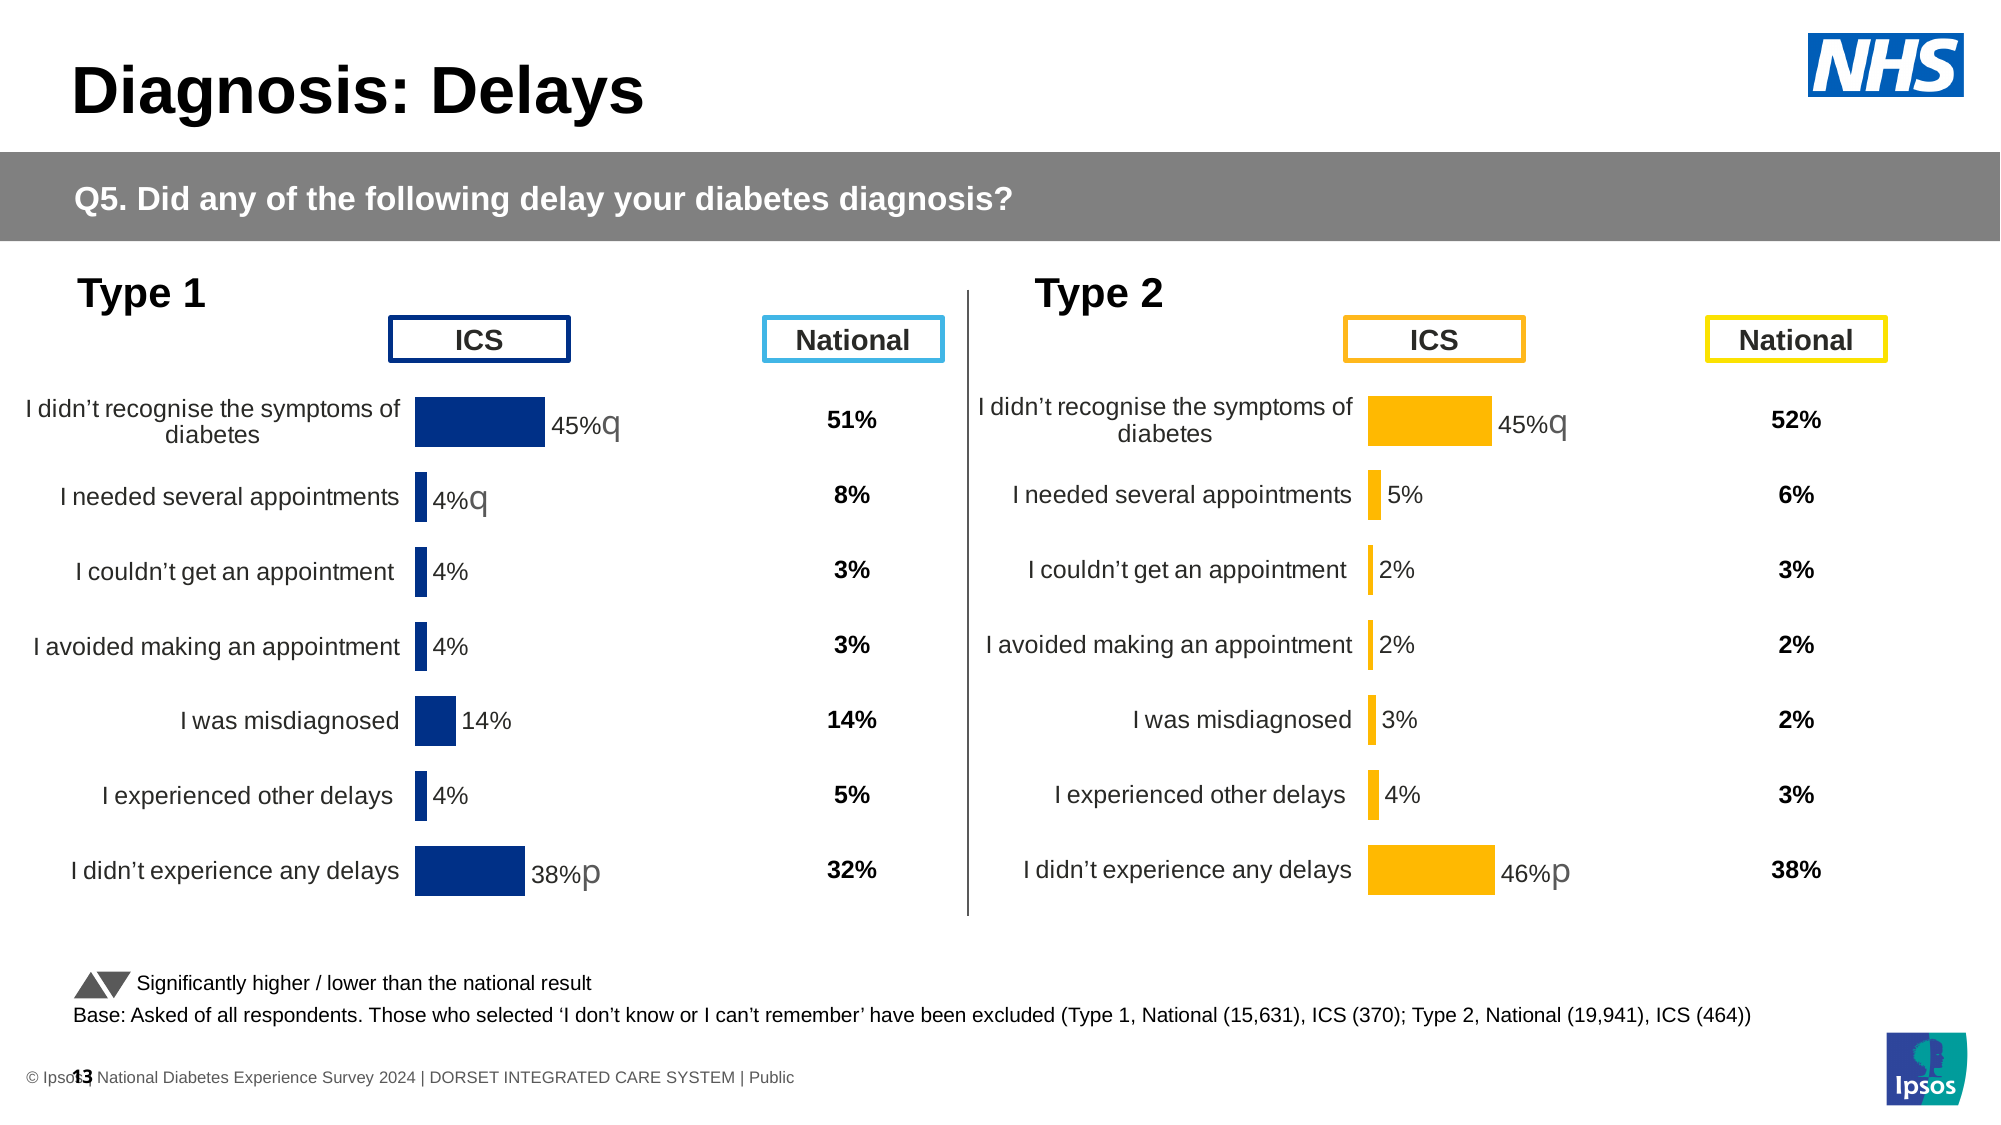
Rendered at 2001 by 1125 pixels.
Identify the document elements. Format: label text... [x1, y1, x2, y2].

text_box Type 2 [922, 265, 1276, 316]
table_cell 3% [814, 607, 901, 682]
chart [975, 288, 1767, 964]
text_box [94, 970, 122, 1001]
table_cell 8% [814, 457, 901, 532]
picture [1886, 1032, 1968, 1106]
table_cell 3% [1767, 757, 1846, 832]
table_cell 14% [814, 682, 901, 757]
text_box Q5. Did any of the following delay your diabetes diagnosis? [0, 152, 2000, 242]
table_cell 38% [1767, 832, 1846, 907]
text_box National [814, 317, 943, 361]
table_cell 6% [1767, 457, 1846, 532]
chart [22, 289, 814, 966]
table_cell 2% [1767, 682, 1846, 757]
table_cell 5% [814, 757, 901, 832]
table_cell 3% [1767, 532, 1846, 607]
title Diagnosis: Delays [71, 32, 1809, 124]
text_box National [1767, 317, 1886, 361]
text_box Base: Asked of all respondents. Those who selected ‘I don’t know or I can’t remember’ have been excluded (Type 1, National (15,631), ICS (370); Type 2, National (19,941), ICS (464)) [73, 1001, 1886, 1027]
text_box Type 1 [0, 265, 319, 316]
table_header 51% [814, 382, 901, 457]
table_cell 3% [814, 532, 901, 607]
table_header Significantly higher / lower than the national result [122, 966, 648, 1001]
picture [1807, 33, 1964, 97]
table_header 52% [1767, 382, 1846, 457]
text_box [71, 969, 110, 1000]
slide_number 13 [71, 1030, 122, 1090]
table_cell 32% [814, 832, 901, 907]
table_cell 2% [1767, 607, 1846, 682]
